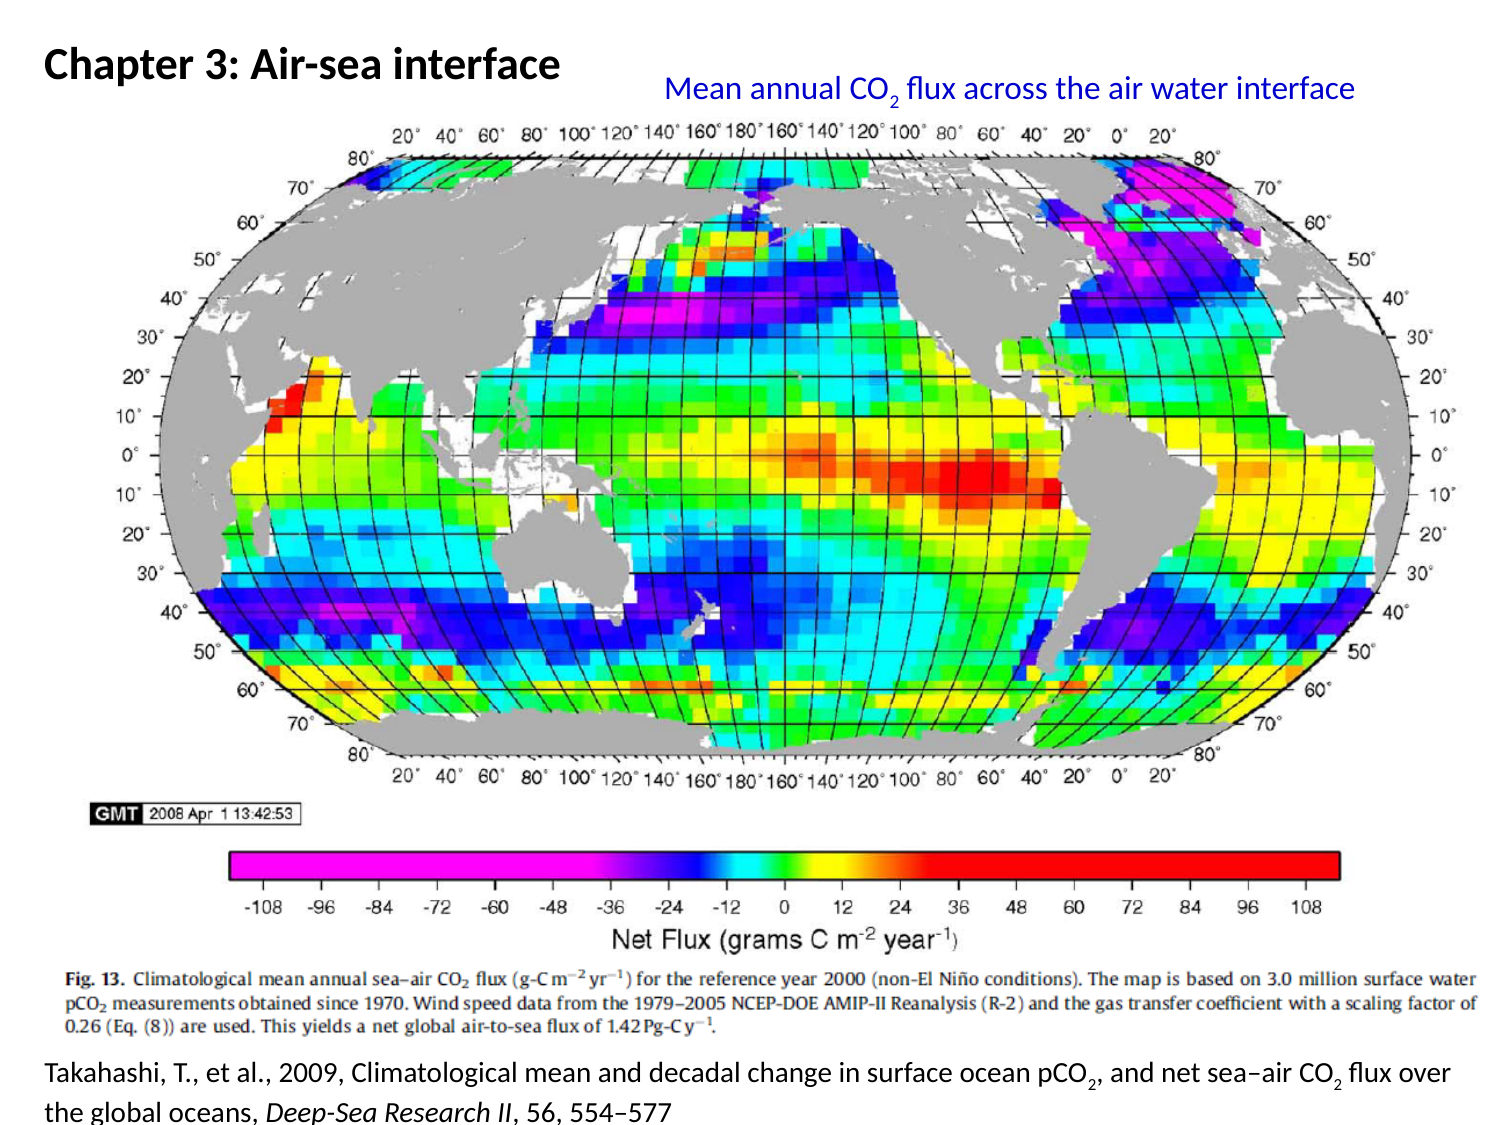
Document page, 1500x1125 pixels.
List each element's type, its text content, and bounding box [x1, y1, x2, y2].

picture [39, 101, 1496, 1047]
text_box Chapter 3: Air-sea interface [29, 26, 1270, 97]
text_box Mean annual CO2 flux across the air water interface [649, 59, 1396, 100]
text_box Takahashi, T., et al., 2009, Climatological mean and decadal change in surface ocean pCO2, and net sea–air CO2 flux over the global oceans, Deep-Sea Research II, 56, 554–577 [29, 1046, 1491, 1125]
